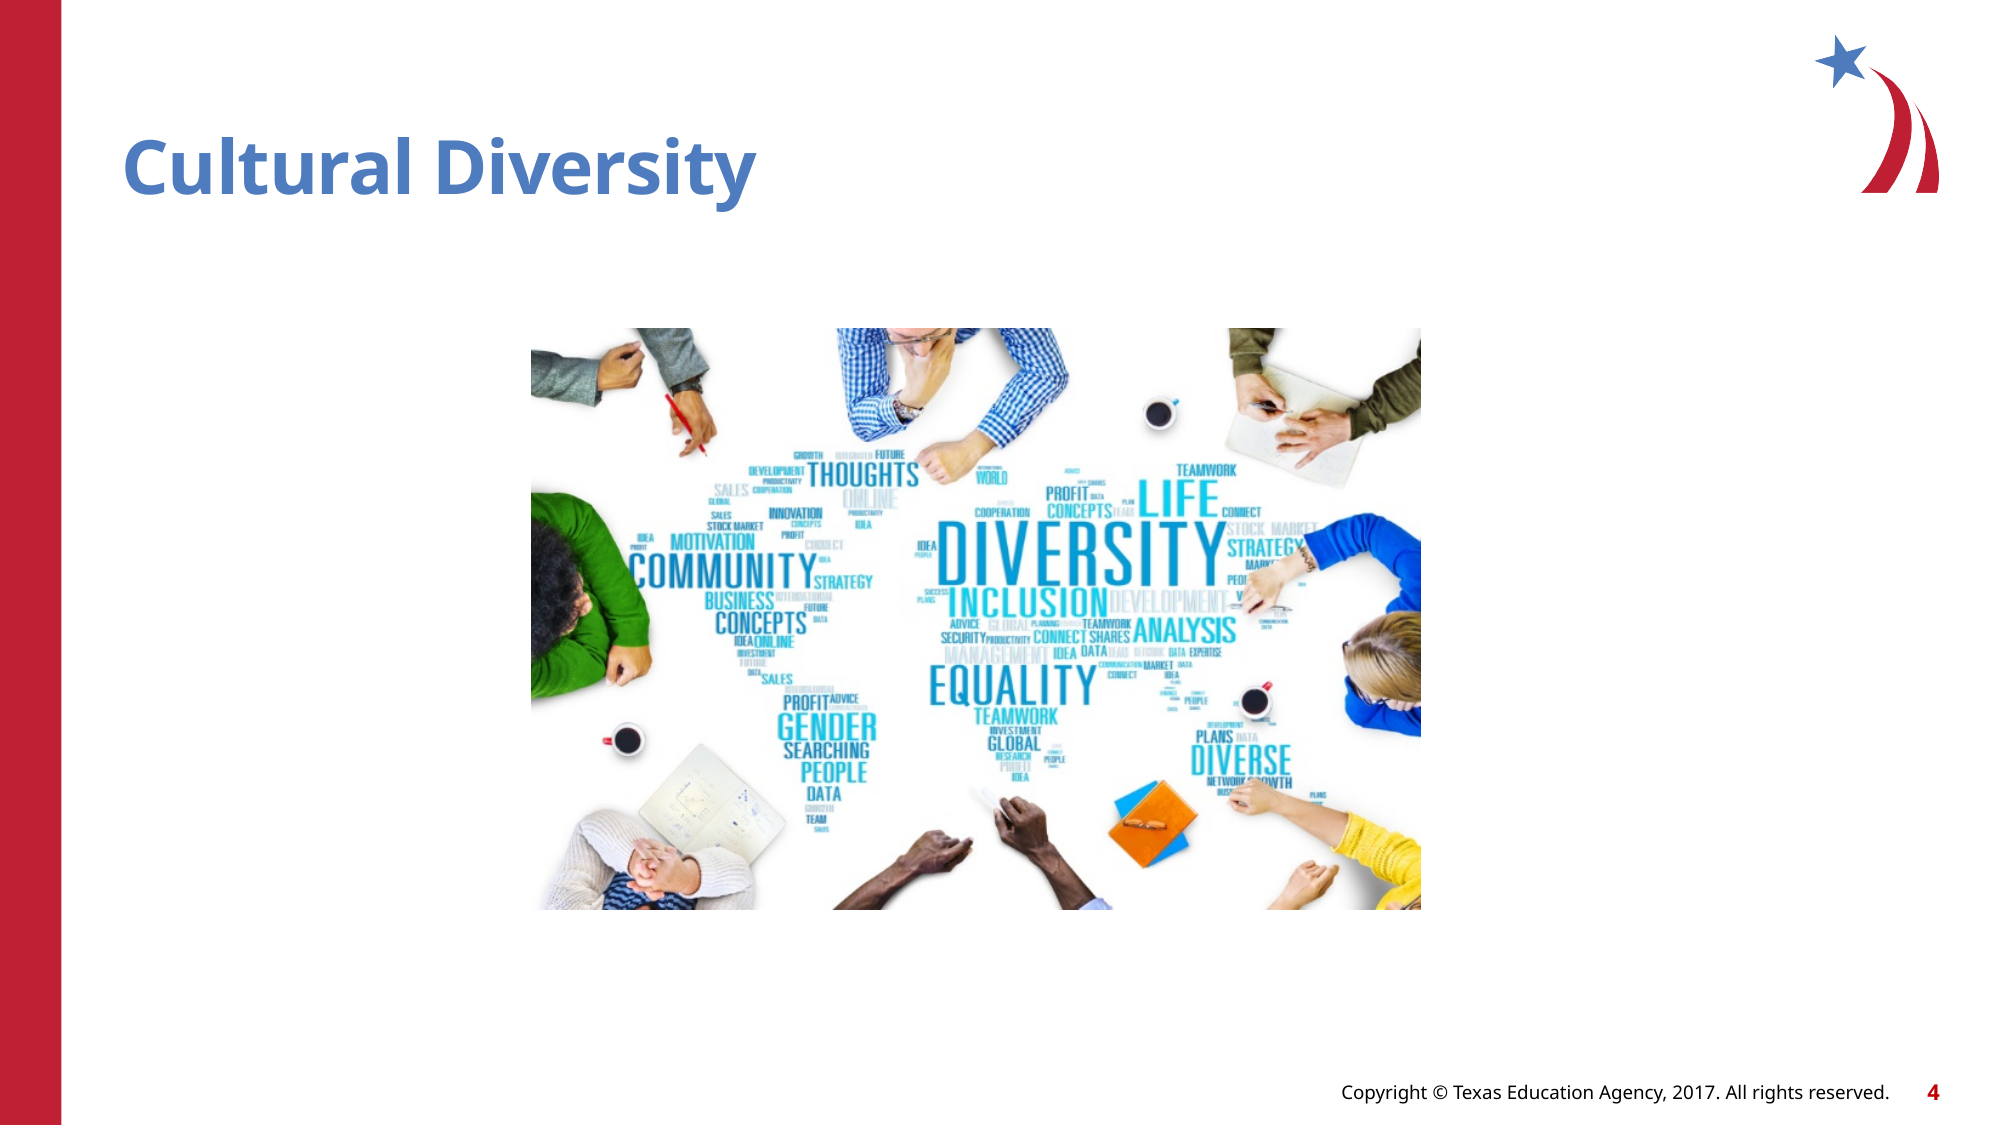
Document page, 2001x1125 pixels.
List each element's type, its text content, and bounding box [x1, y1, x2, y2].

picture [531, 328, 1421, 910]
picture [1814, 34, 1939, 193]
title Cultural Diversity [121, 66, 1772, 211]
